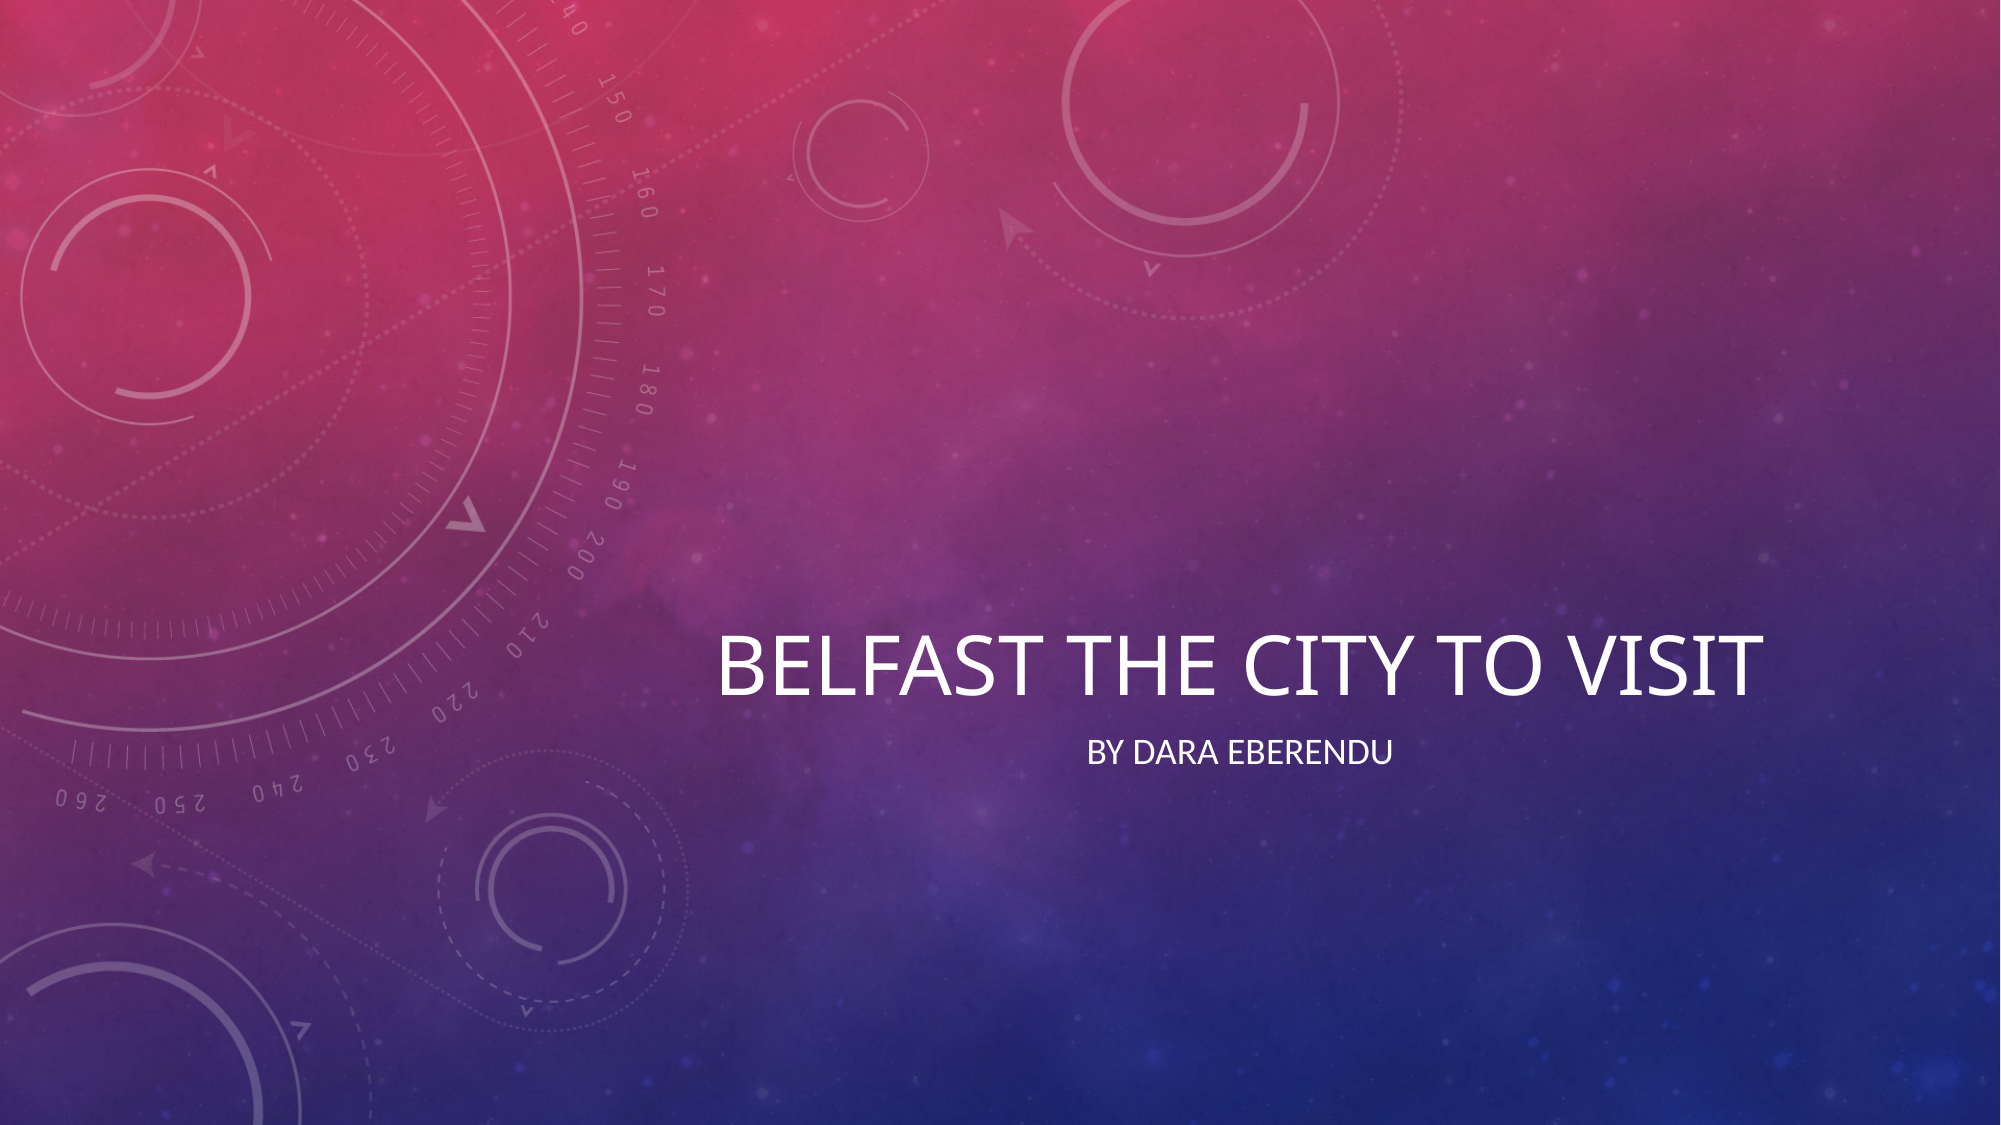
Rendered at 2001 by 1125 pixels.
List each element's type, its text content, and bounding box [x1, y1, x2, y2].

subtitle By Dara eberendu [650, 719, 1831, 950]
title Belfast the city to visit [650, 537, 1831, 719]
picture [0, 0, 2001, 1125]
